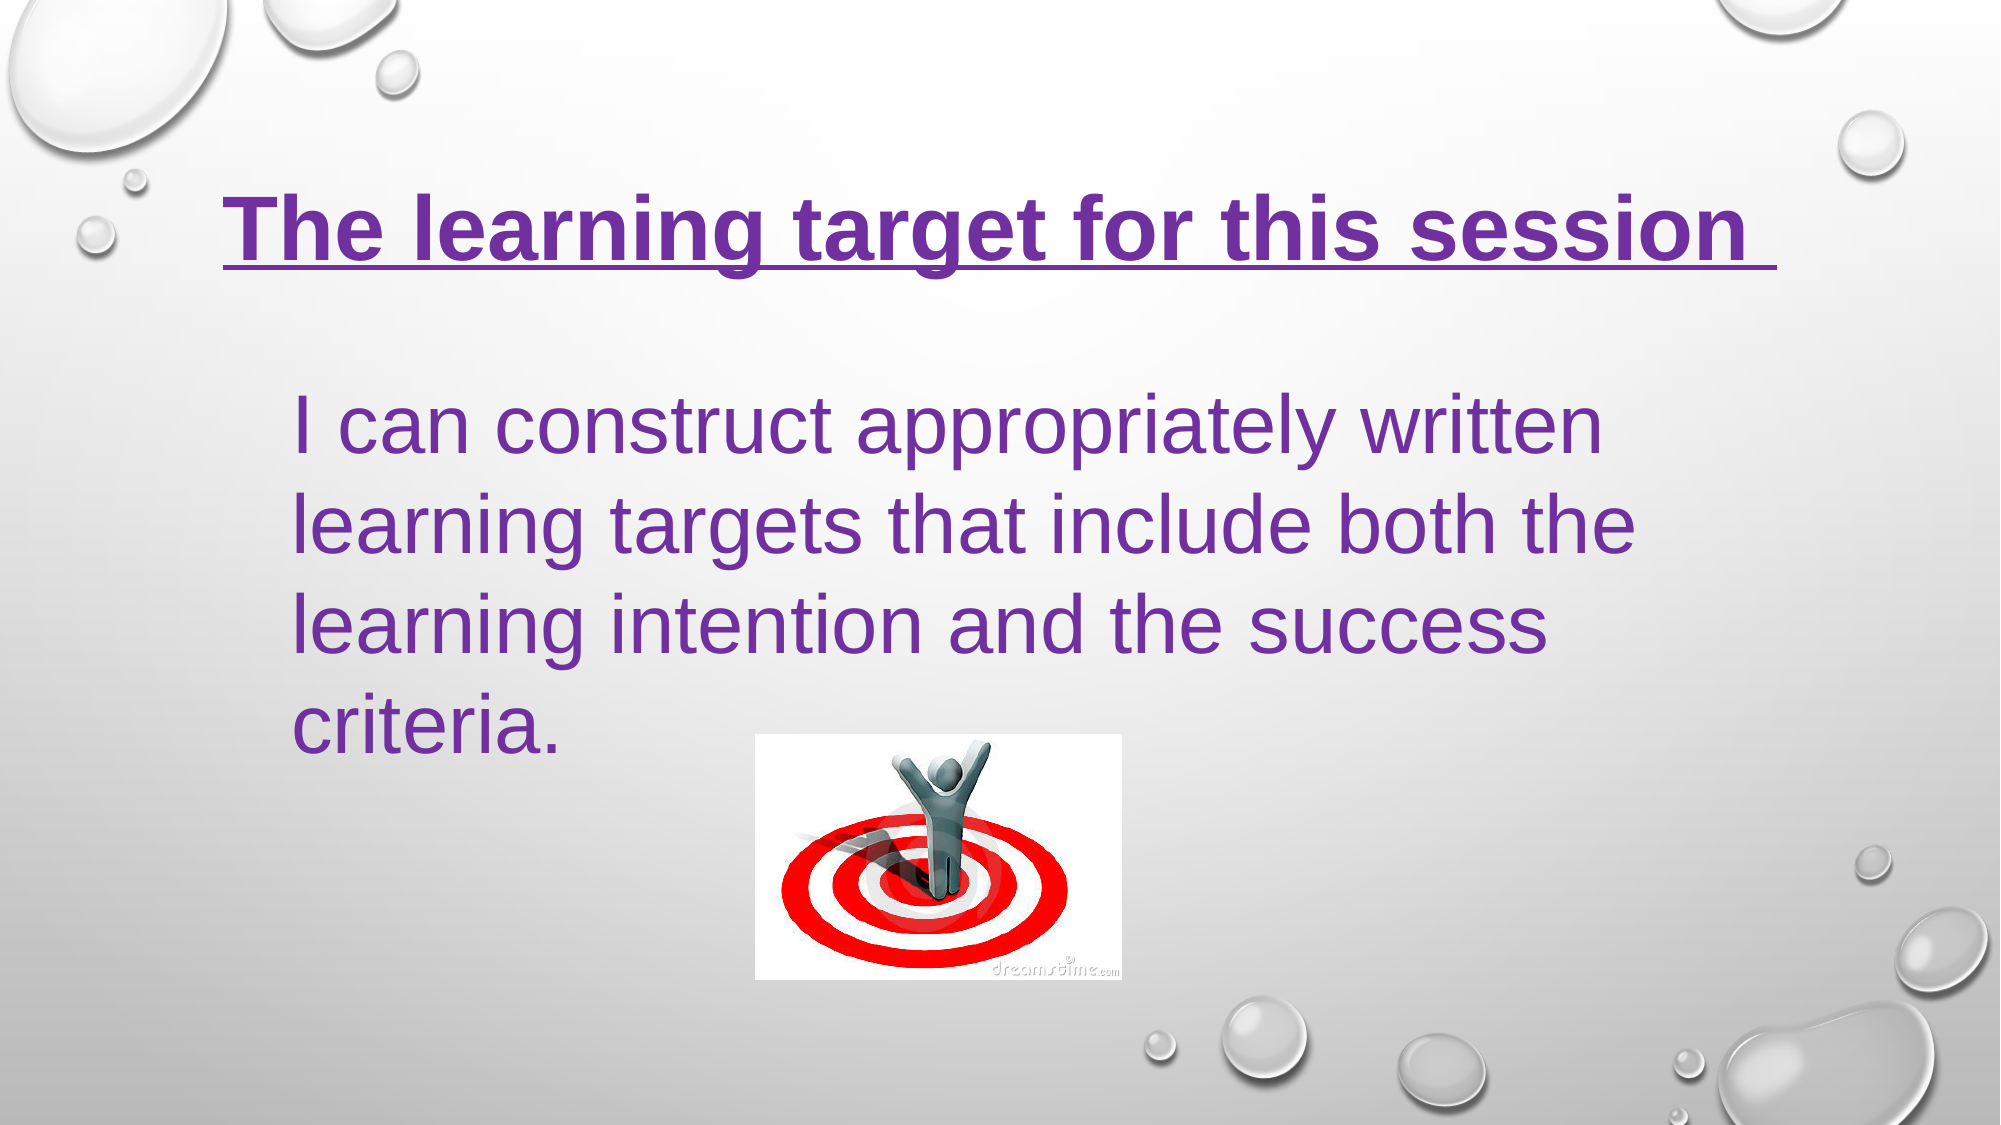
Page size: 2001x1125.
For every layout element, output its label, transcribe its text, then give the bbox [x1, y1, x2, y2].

text_box I can construct appropriately written learning targets that include both the learning intention and the success criteria. [276, 363, 1724, 778]
picture [0, 0, 2000, 1125]
title The learning target for this session [149, 101, 1851, 364]
